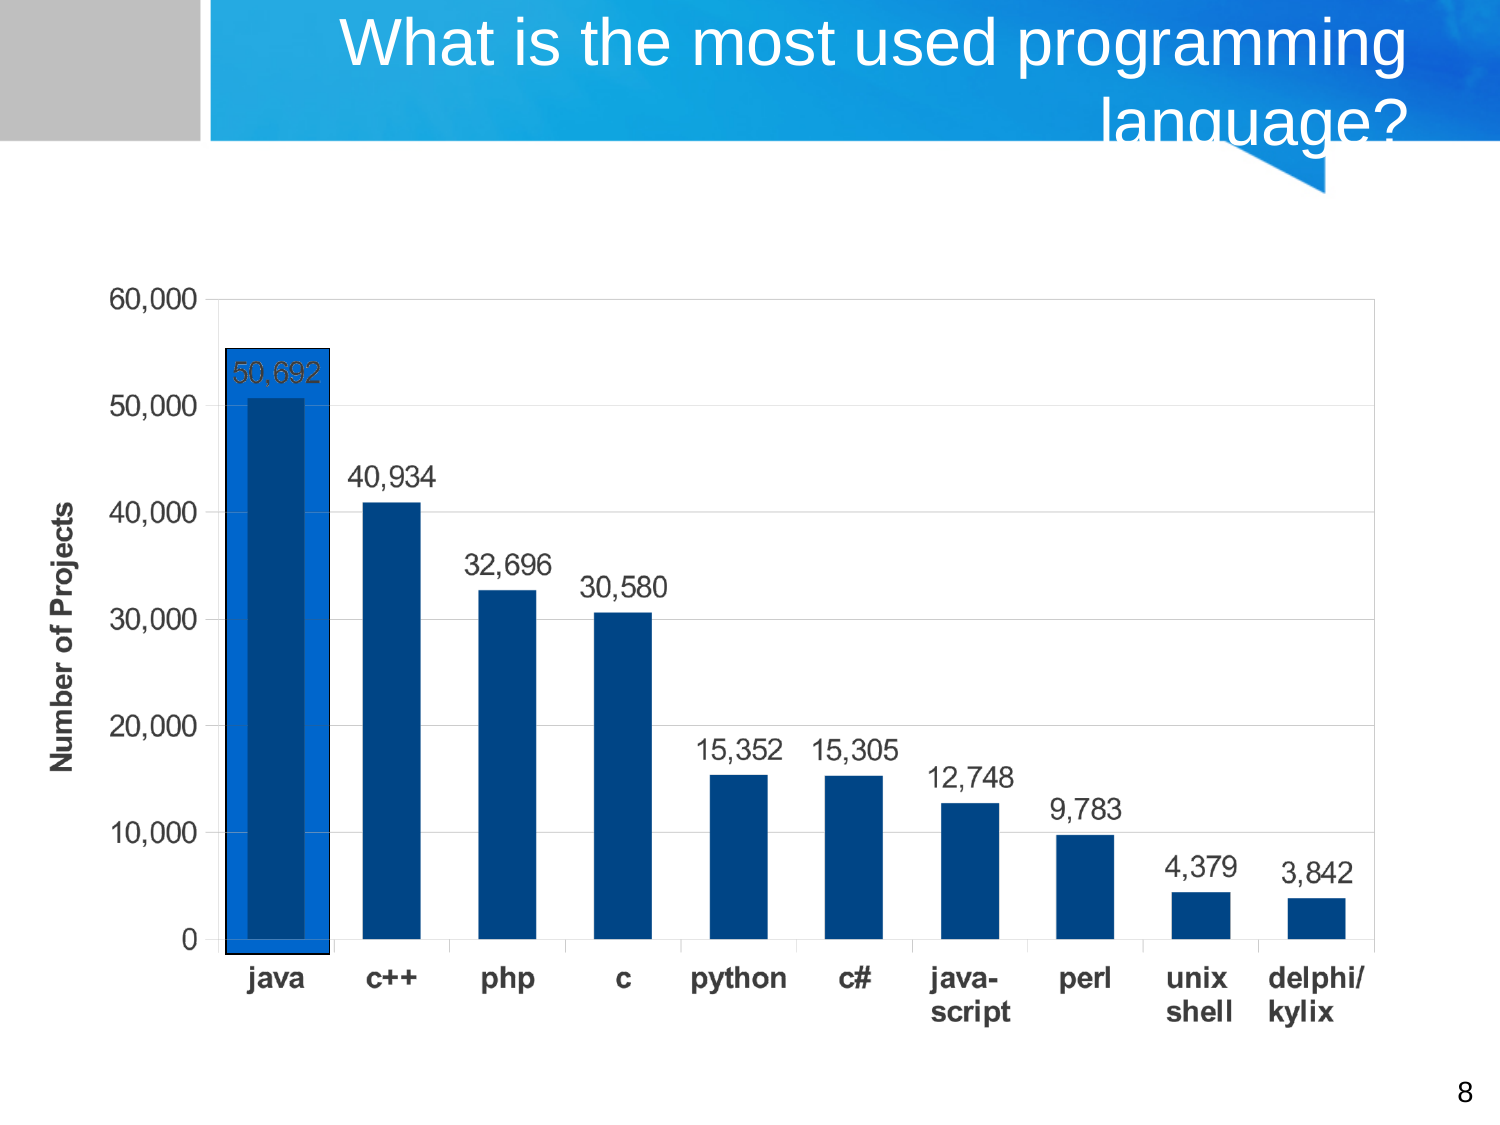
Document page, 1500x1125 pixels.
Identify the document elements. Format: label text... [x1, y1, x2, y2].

title What is the most used programming language? [75, 31, 1425, 127]
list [26, 284, 1377, 1028]
picture [819, 22, 834, 31]
picture [0, 0, 1500, 1125]
slide_number 8 [1138, 1038, 1489, 1117]
